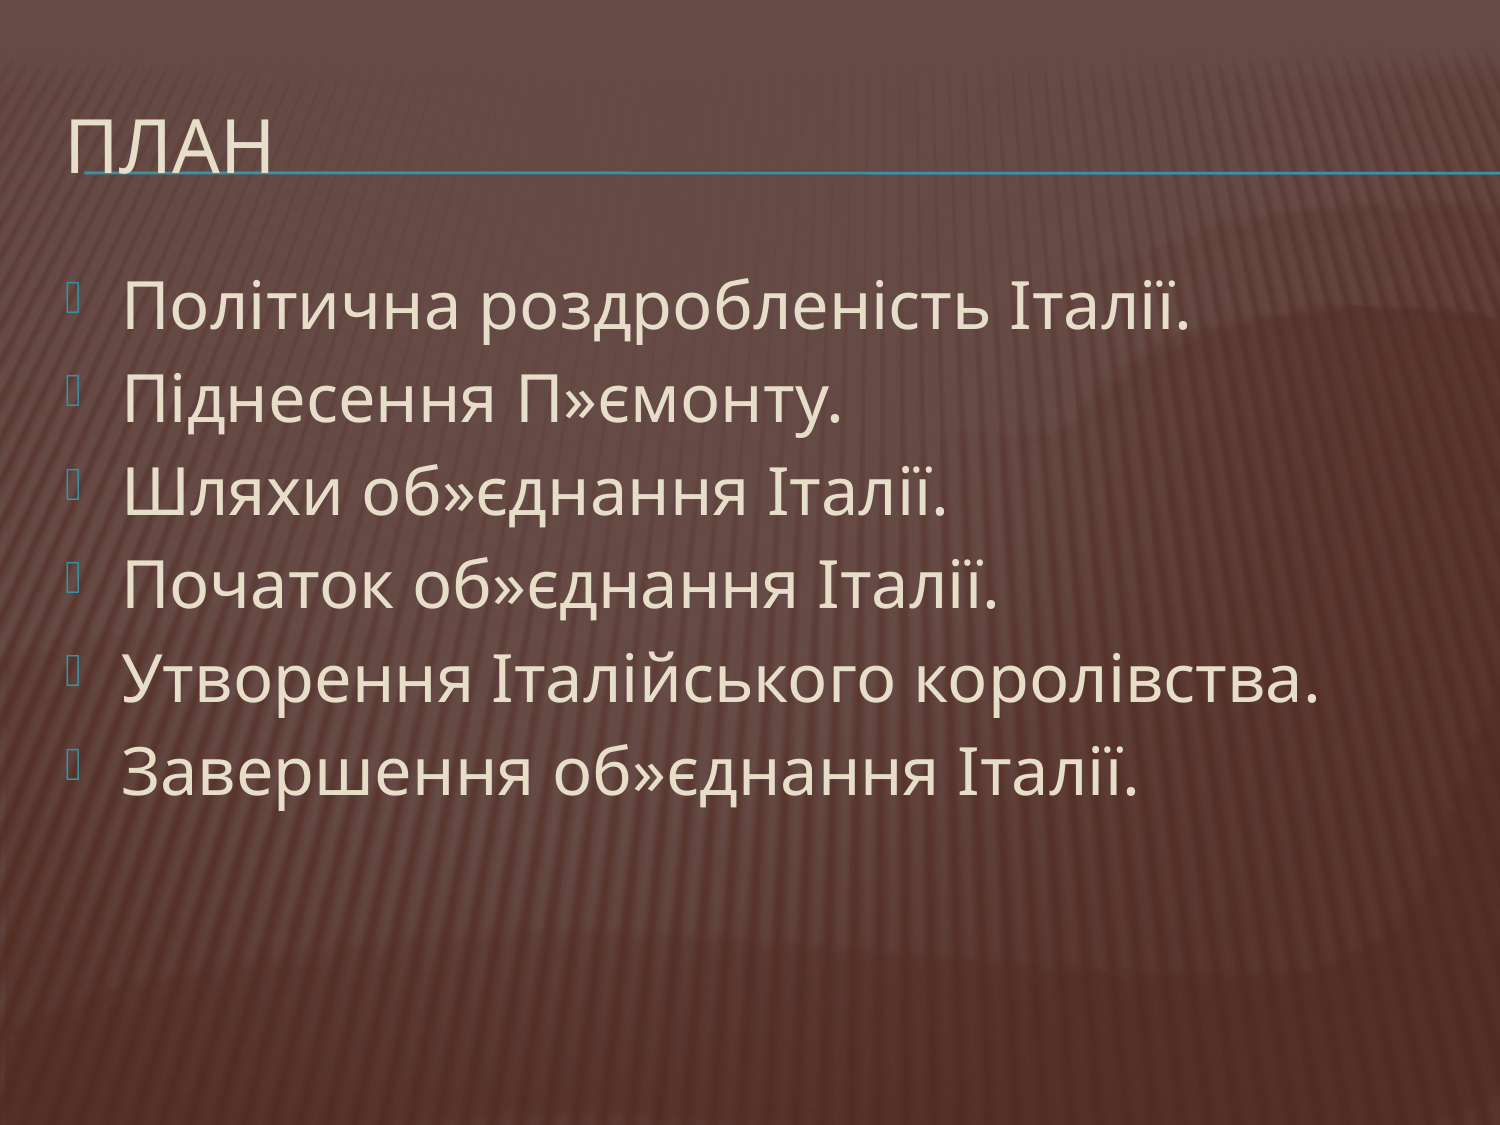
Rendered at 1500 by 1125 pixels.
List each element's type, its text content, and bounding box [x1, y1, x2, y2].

title План [50, 75, 1475, 213]
list Політична роздробленість Італії. Піднесення П»ємонту. Шляхи об»єднання Італії. Початок об»єднання Італії. Утворення Італійського королівства. Завершення об»єднання Італії. [49, 254, 1476, 998]
